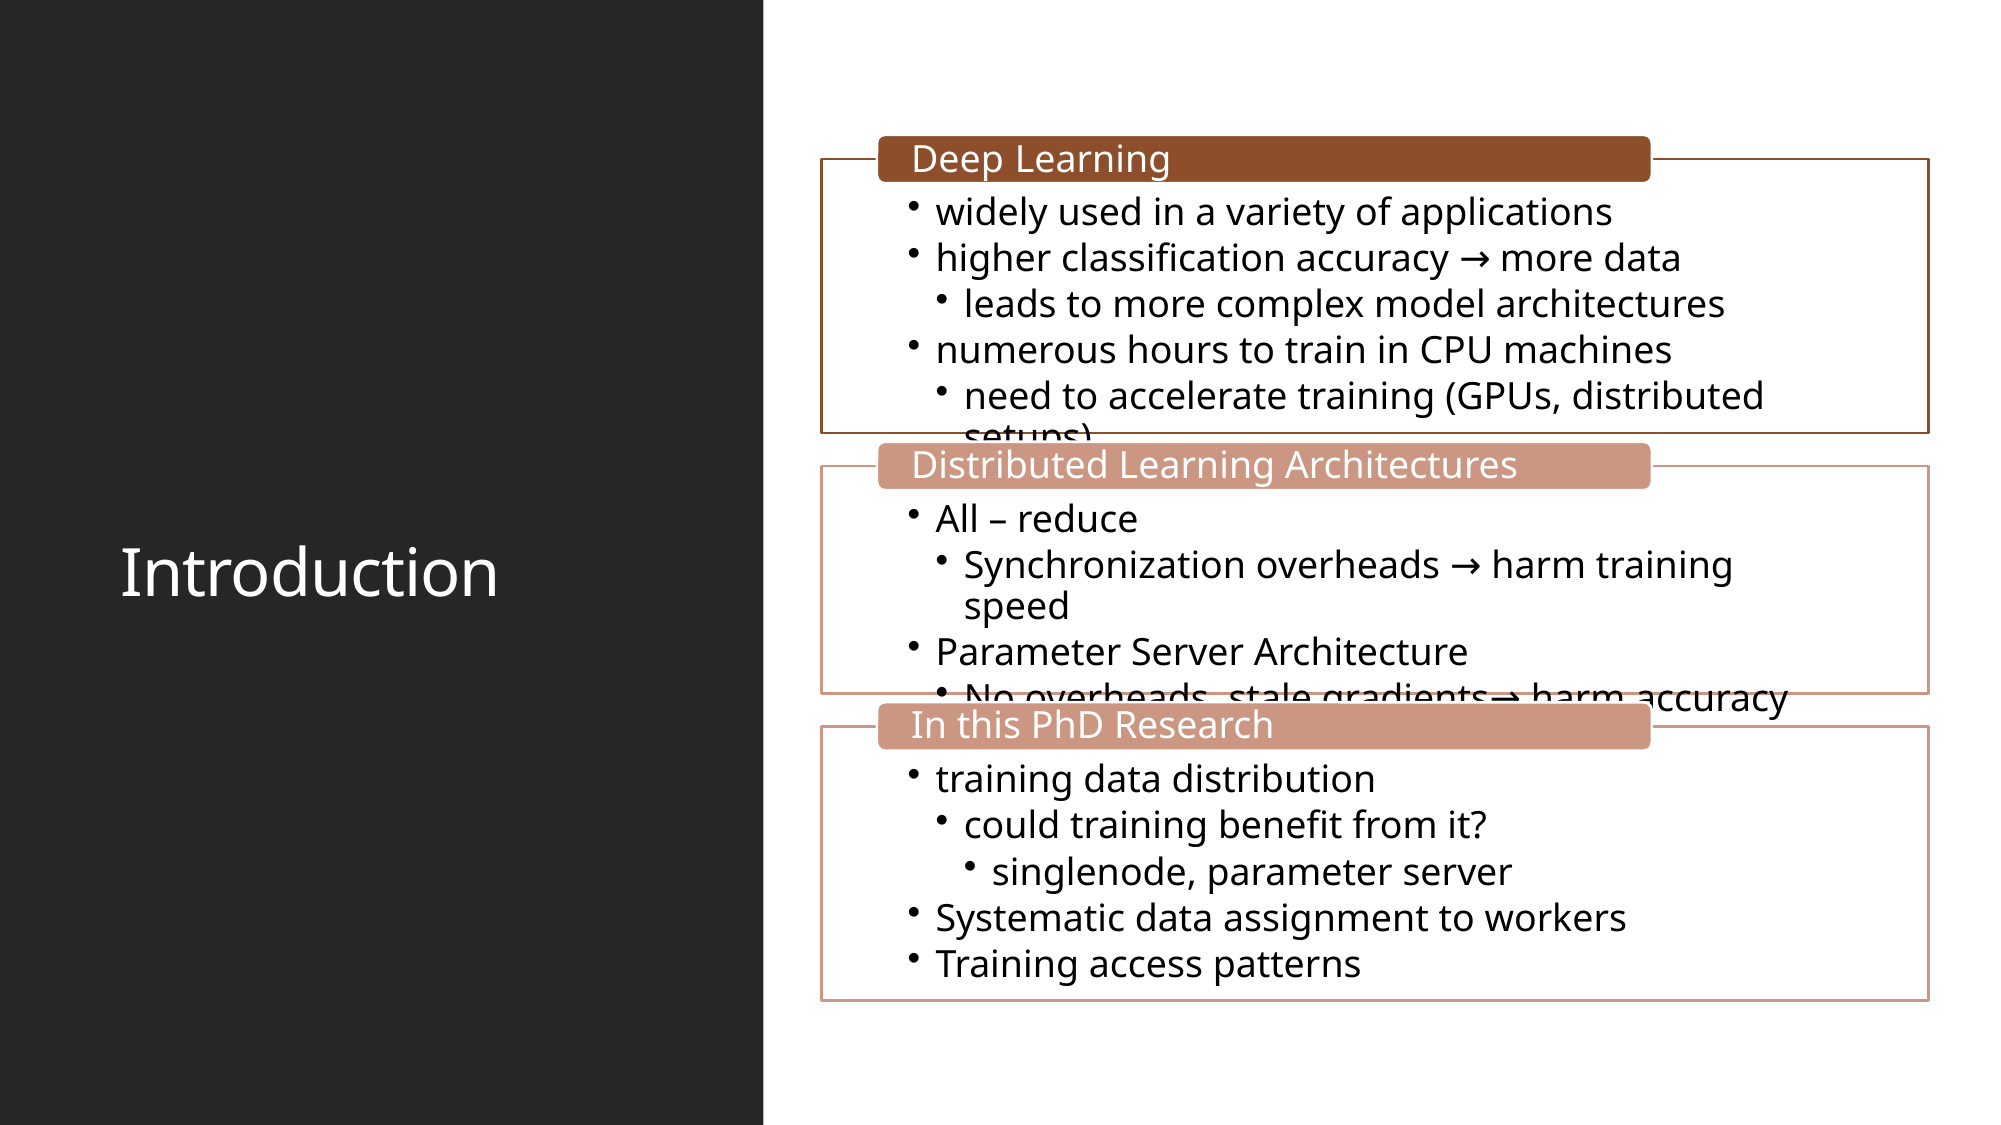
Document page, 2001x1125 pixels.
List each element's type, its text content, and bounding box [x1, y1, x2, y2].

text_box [821, 122, 1930, 1013]
title Introduction [105, 517, 683, 618]
